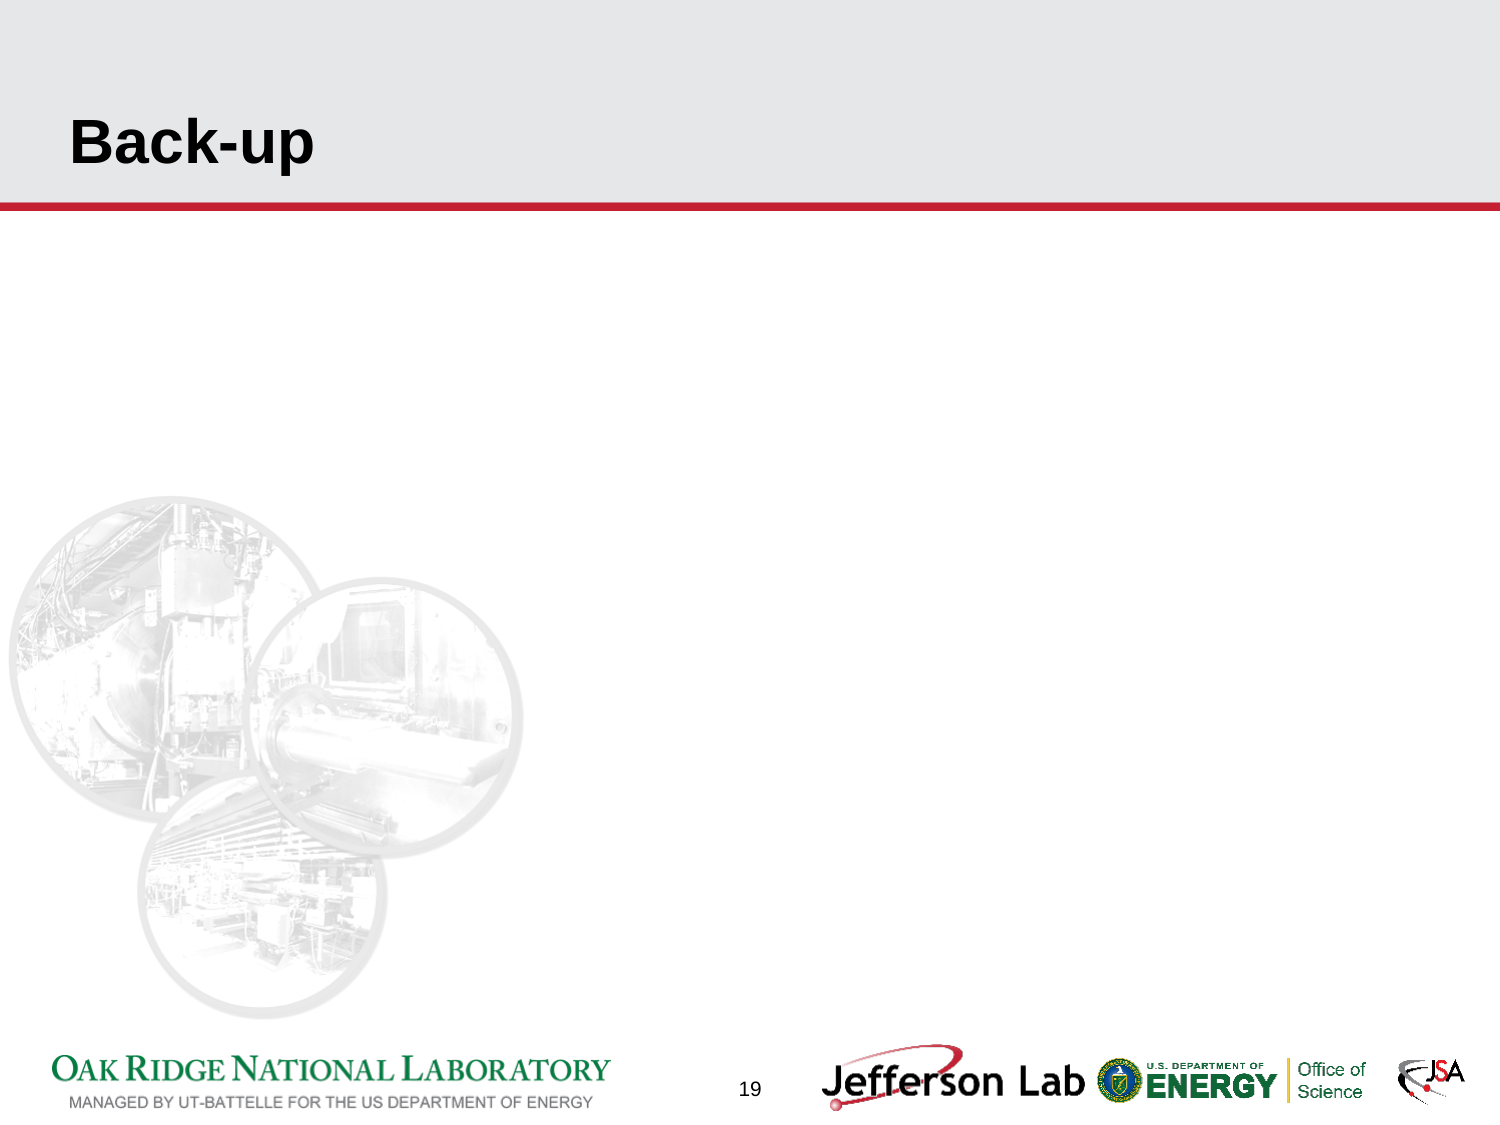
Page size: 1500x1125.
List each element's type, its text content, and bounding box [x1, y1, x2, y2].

picture [1398, 1059, 1465, 1105]
title Back-up [54, 82, 1002, 185]
picture [52, 1055, 611, 1113]
picture [819, 1034, 1366, 1125]
